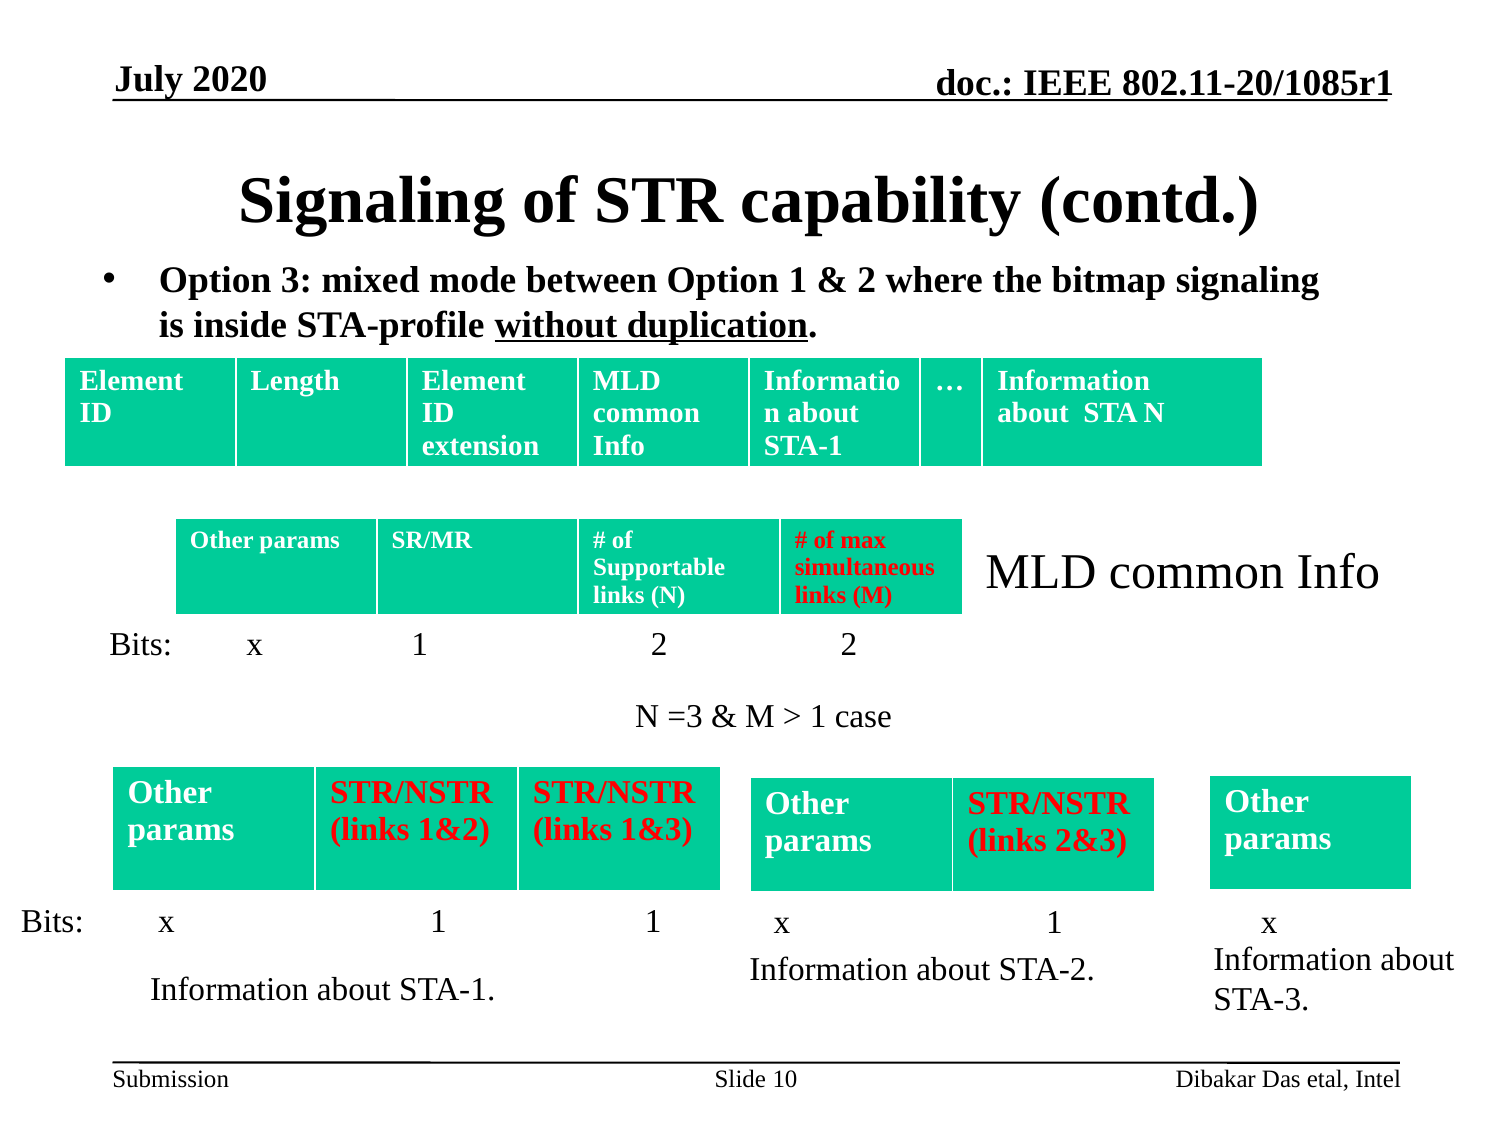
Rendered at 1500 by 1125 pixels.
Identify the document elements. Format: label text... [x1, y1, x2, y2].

table_header Length [237, 358, 406, 466]
table_header MLD common Info [579, 358, 748, 466]
table_header Element ID [65, 358, 235, 466]
table_header Other params [1210, 776, 1411, 889]
title Signaling of STR capability (contd.) [112, 108, 1388, 284]
table_header … [921, 358, 981, 466]
slide_number Slide 10 [712, 1061, 800, 1123]
table_header # of max simultaneous links (M) [781, 519, 962, 614]
table_header SR/MR [378, 519, 577, 614]
table_header Other params [176, 519, 376, 614]
table_header Element ID extension [408, 358, 577, 466]
text_box Bits: x 1 1 [6, 892, 678, 947]
table_header Other params [751, 778, 952, 891]
table_header # of Supportable links (N) [579, 519, 779, 614]
table_header STR/NSTR (links 1&3) [519, 767, 720, 890]
text_box x 1 x [643, 893, 1483, 948]
list Option 3: mixed mode between Option 1 & 2 where the bitmap signaling is inside STA-profile without duplication. [87, 247, 1363, 376]
table_header Other params [113, 767, 314, 890]
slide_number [114, 54, 423, 100]
table_header Information about STA N [983, 358, 1262, 466]
footer Dibakar Das etal, Intel [878, 1061, 1402, 1093]
table_header STR/NSTR (links 2&3) [953, 778, 1154, 891]
text_box Information about STA-1. [135, 959, 698, 1015]
table_header STR/NSTR (links 1&2) [316, 767, 517, 890]
table_header Information about STA-1 [750, 358, 919, 466]
text_box MLD common Info [970, 531, 1396, 606]
text_box Bits: x 1 2 2 [94, 614, 874, 670]
text_box Information about STA-3. [1198, 929, 1500, 1025]
text_box Information about STA-2. [734, 939, 1198, 995]
text_box N =3 & M > 1 case [620, 686, 1183, 742]
